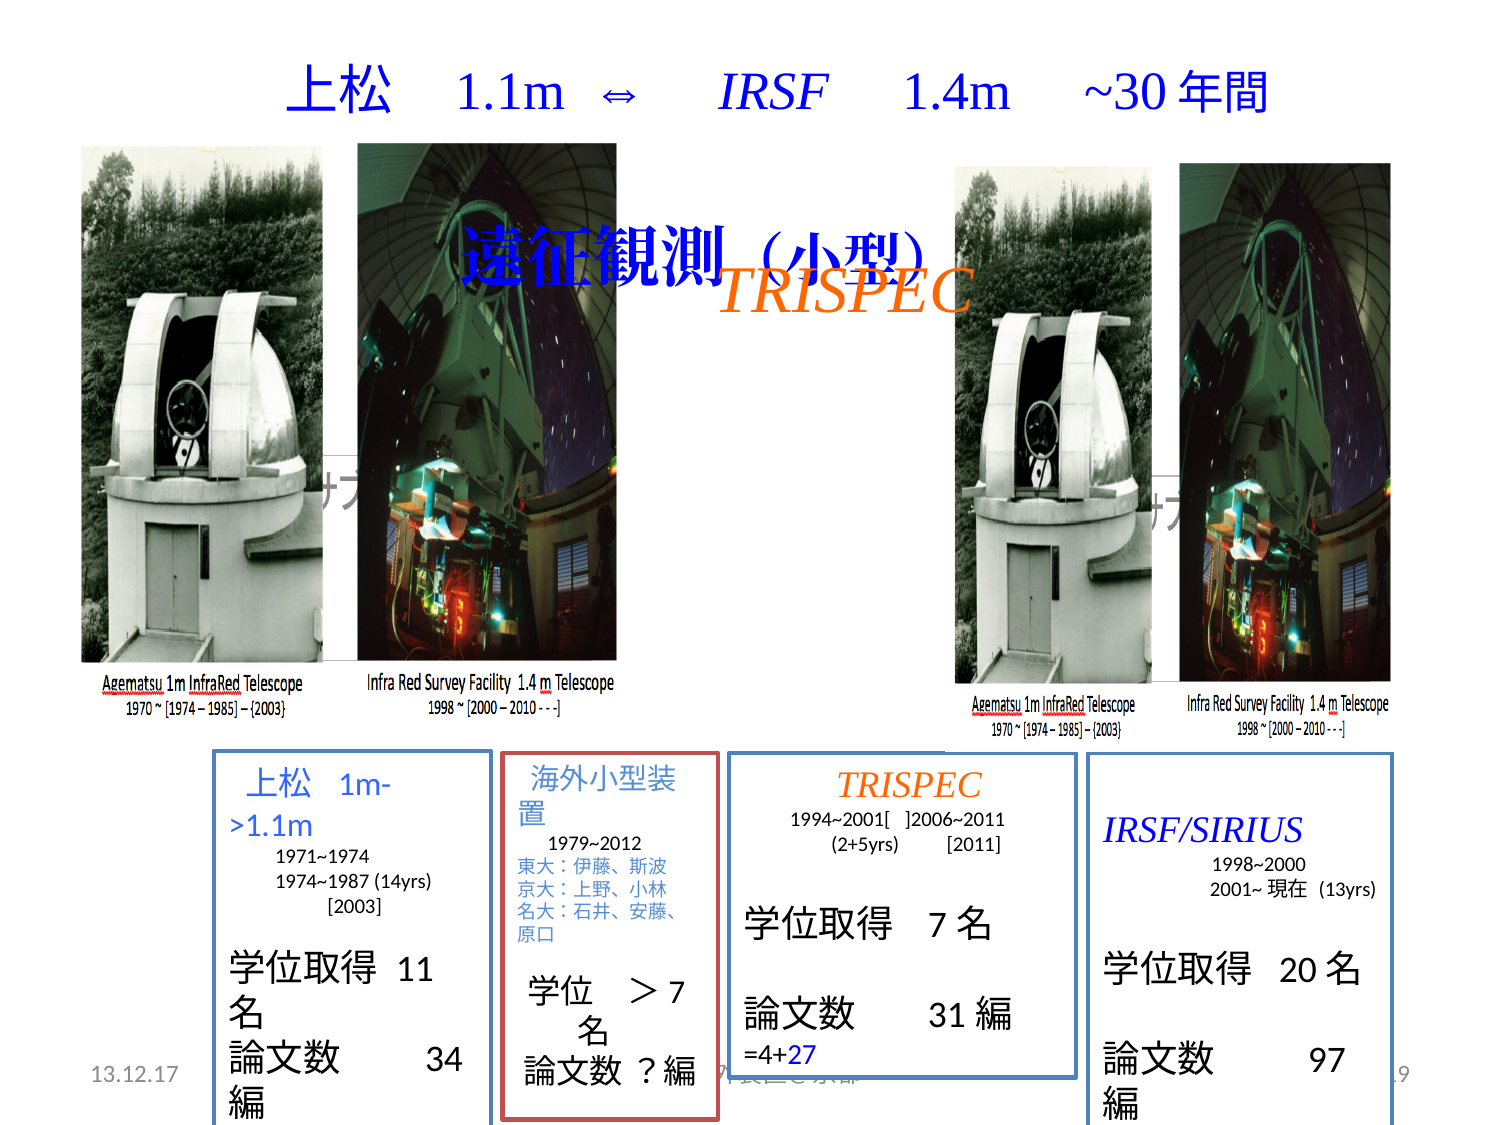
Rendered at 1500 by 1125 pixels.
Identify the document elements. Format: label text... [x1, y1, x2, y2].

slide_number 19 [1074, 1042, 1086, 1103]
footer 可視赤外装置＠京都 [720, 1042, 988, 1103]
text_box TRISPEC 1994~2001[ ]2006~2011 (2+5yrs) [2011] 学位取得 7名 論文数 31編=4+27 [727, 751, 1078, 1080]
text_box 海外小型装置 1979~2012 東大：伊藤、斯波 京大：上野、小林 名大：石井、安藤、原口 学位 ＞7名 論文数 ？編 [500, 751, 720, 1122]
text_box IRSF/SIRIUS 1998~2000 2001~現在 (13yrs) 学位取得 20名 論文数 97編 [1086, 759, 1394, 1125]
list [68, 135, 622, 731]
picture [944, 156, 1395, 752]
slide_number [75, 1042, 212, 1103]
text_box TRISPEC [700, 238, 939, 333]
slide_number 19 [1394, 1042, 1425, 1103]
text_box 上松 1m->1.1m 1971~1974 1974~1987 (14yrs) [2003] 学位取得 11名 論文数 34編 [212, 749, 493, 1125]
title 上松 1.1m ⇔ IRSF 1.4m ~30年間 [236, 32, 1318, 143]
text_box 遠征観測（小型） [627, 207, 939, 302]
